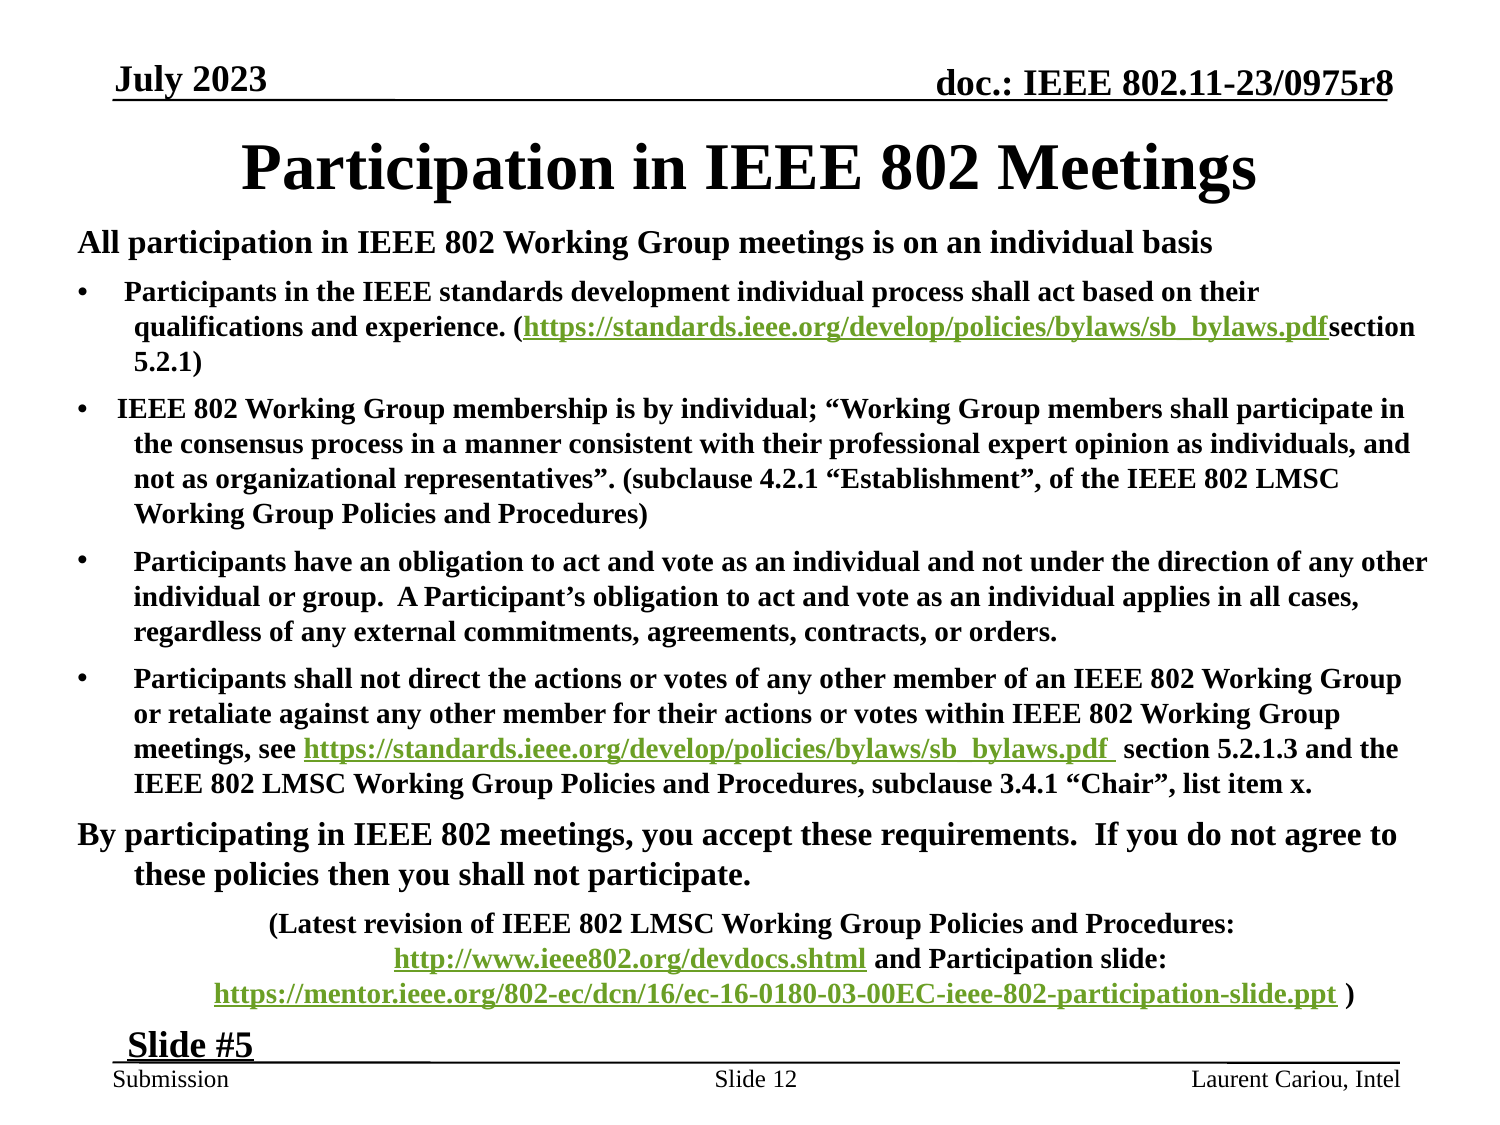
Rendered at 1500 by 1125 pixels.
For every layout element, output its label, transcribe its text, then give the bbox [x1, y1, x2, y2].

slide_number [114, 54, 493, 100]
footer Laurent Cariou, Intel [878, 1061, 1402, 1093]
title Participation in IEEE 802 Meetings [112, 112, 1388, 212]
slide_number Slide 12 [712, 1061, 800, 1123]
text_box Slide #5 [112, 1012, 269, 1073]
list All participation in IEEE 802 Working Group meetings is on an individual basis • Participants in the IEEE standards development individual process shall act based on their qualifications and experience. (https://standards.ieee.org/develop/policies/bylaws/sb_bylaws.pdfsection 5.2.1) • IEEE 802 Working Group membership is by individual; “Working Group members shall participate in the consensus process in a manner consistent with their professional expert opinion as individuals, and not as organizational representatives”. (subclause 4.2.1 “Establishment”, of the IEEE 802 LMSC Working Group Policies and Procedures) Participants have an obligation to act and vote as an individual and not under the direction of any other individual or group. A Participant’s obligation to act and vote as an individual applies in all cases, regardless of any external commitments, agreements, contracts, or orders. Participants shall not direct the actions or votes of any other member of an IEEE 802 Working Group or retaliate against any other member for their actions or votes within IEEE 802 Working Group meetings, see https://standards.ieee.org/develop/policies/bylaws/sb_bylaws.pdf section 5.2.1.3 and the IEEE 802 LMSC Working Group Policies and Procedures, subclause 3.4.1 “Chair”, list item x. By participating in IEEE 802 meetings, you accept these requirements. If you do not agree to these policies then you shall not participate. (Latest revision of IEEE 802 LMSC Working Group Policies and Procedures: http://www.ieee802.org/devdocs.shtml and Participation slide: https://mentor.ieee.org/802-ec/dcn/16/ec-16-0180-03-00EC-ieee-802-participation-slide.ppt ) [62, 212, 1451, 1001]
